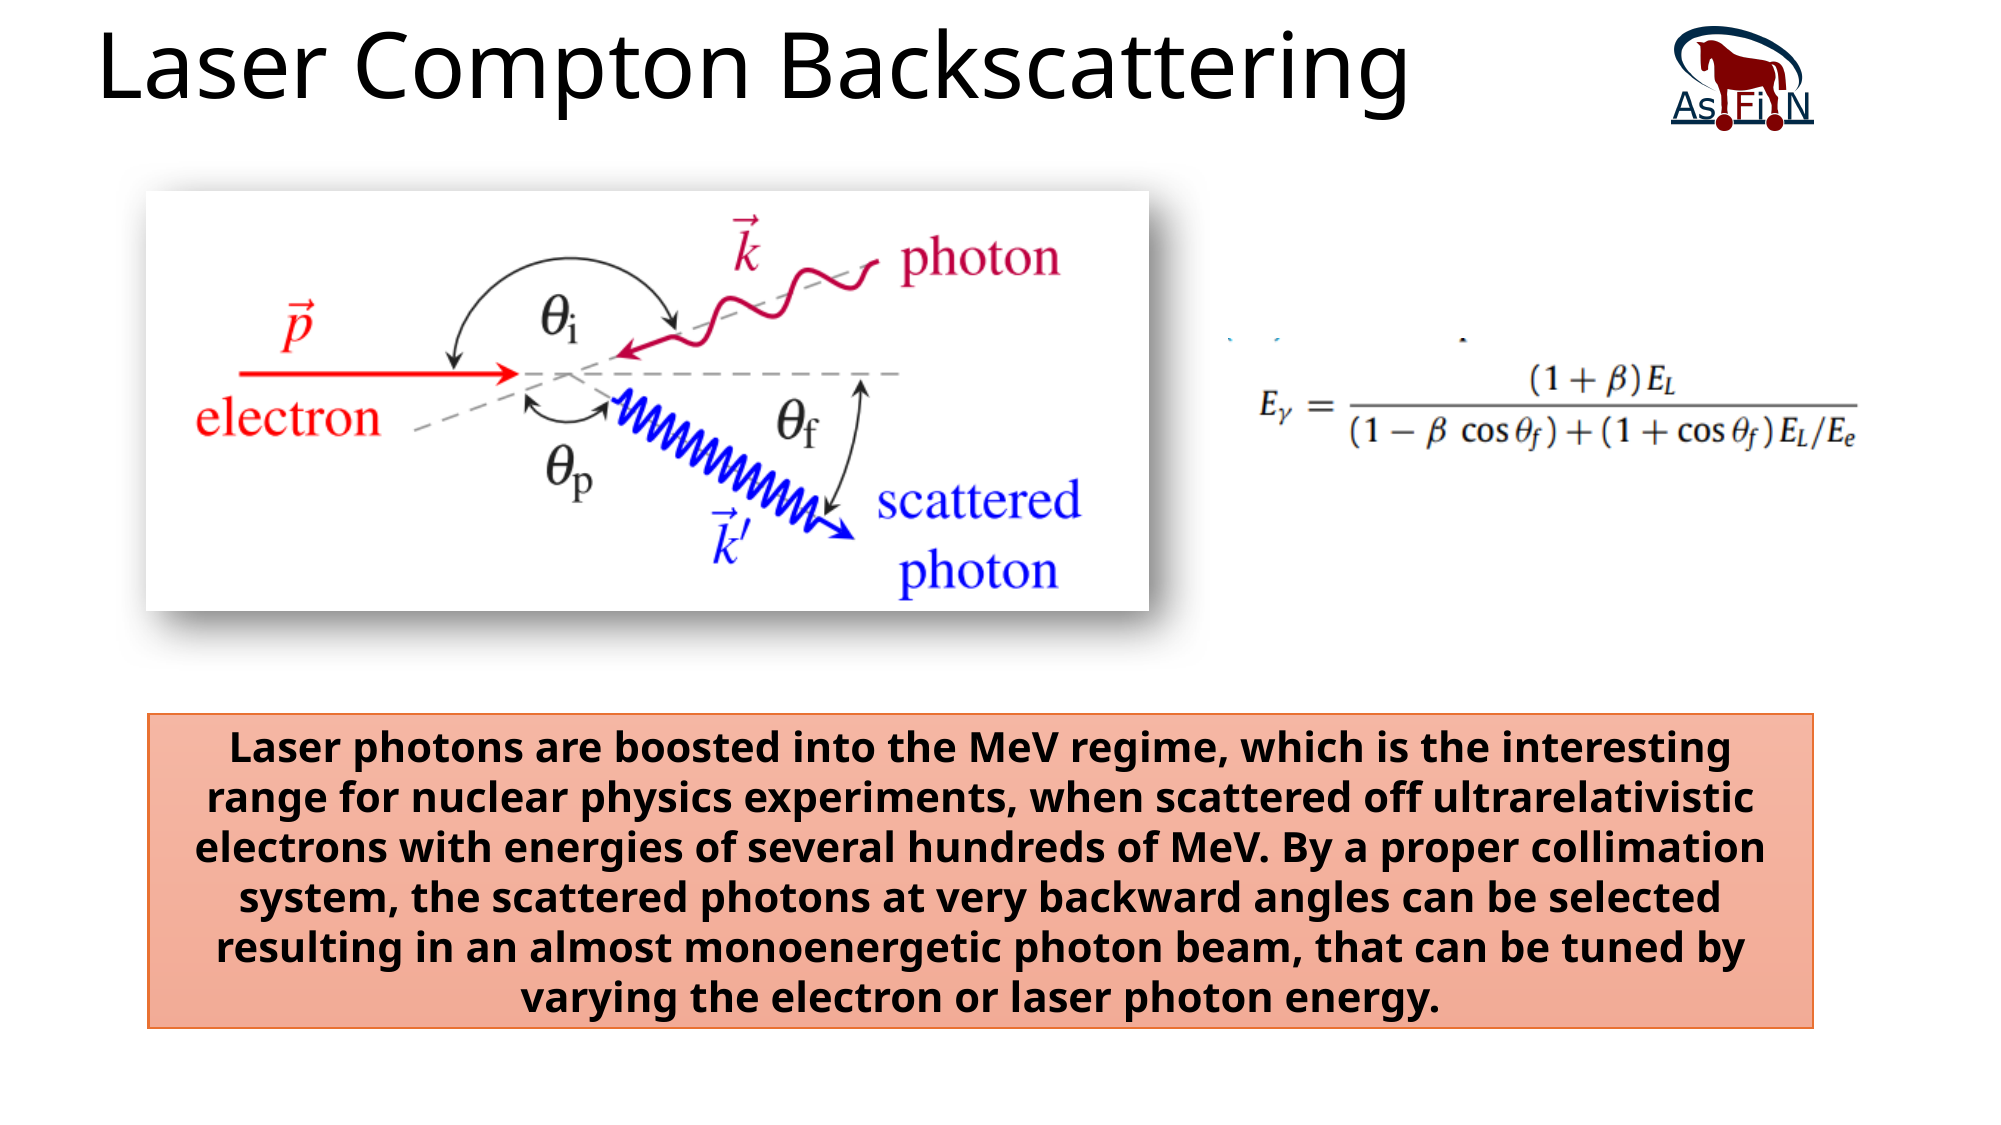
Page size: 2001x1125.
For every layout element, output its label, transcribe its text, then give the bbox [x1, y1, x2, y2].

picture [1228, 338, 1867, 487]
text_box Laser photons are boosted into the MeV regime, which is the interesting range for nuclear physics experiments, when scattered off ultrarelativistic electrons with energies of several hundreds of MeV. By a proper collimation system, the scattered photons at very backward angles can be selected resulting in an almost monoenergetic photon beam, that can be tuned by varying the electron or laser photon energy. [147, 713, 1814, 1029]
picture [1670, 25, 1814, 131]
picture [145, 190, 1150, 611]
text_box Laser Compton Backscattering [81, 12, 1671, 192]
